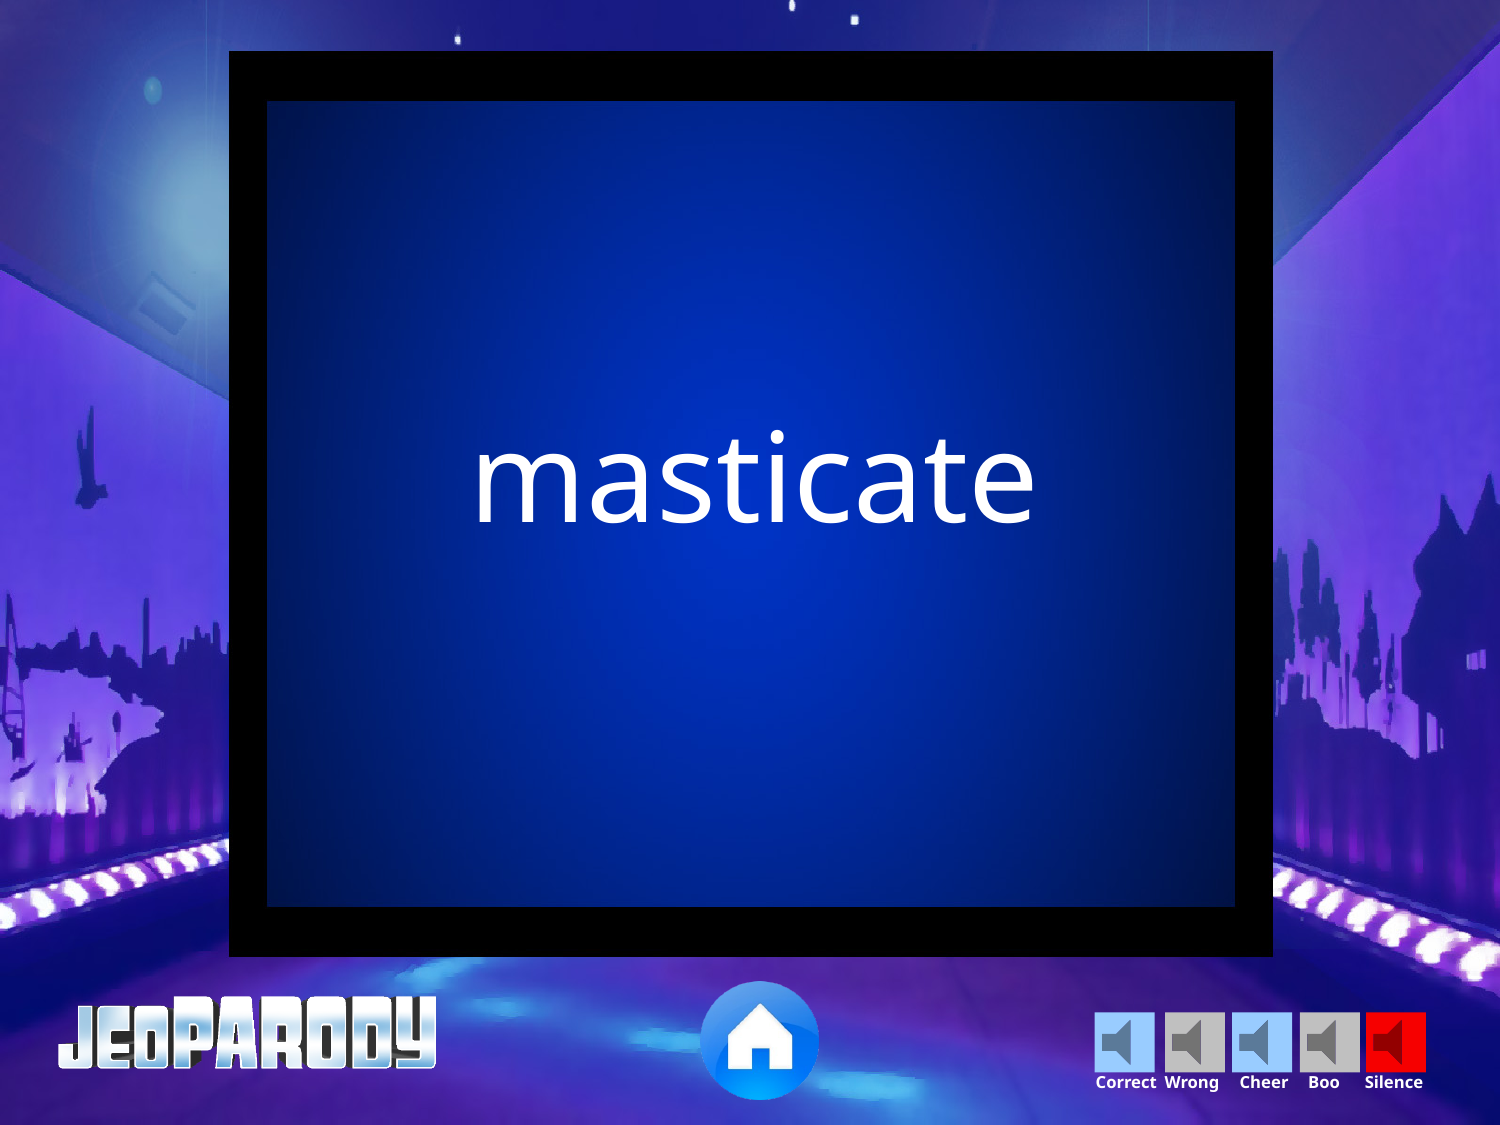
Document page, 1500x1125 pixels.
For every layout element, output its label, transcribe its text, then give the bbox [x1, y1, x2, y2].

text_box masticate [133, 389, 1375, 555]
picture [0, 0, 1500, 1125]
